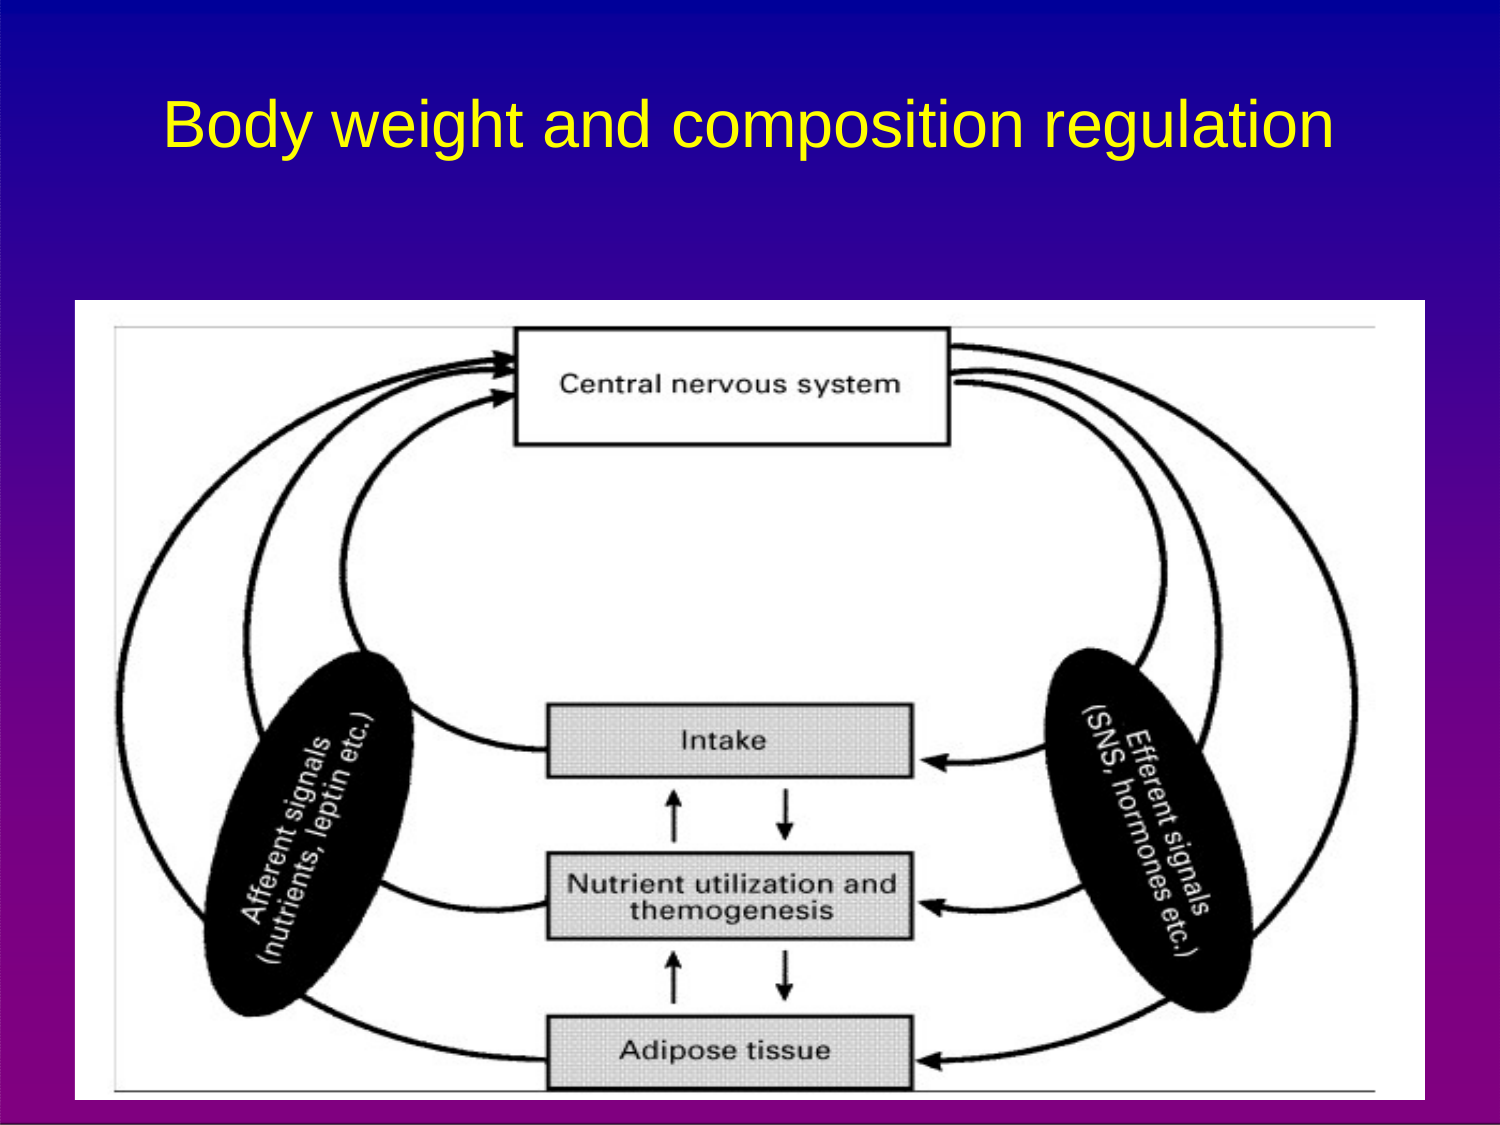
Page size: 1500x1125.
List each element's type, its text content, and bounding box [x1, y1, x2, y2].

text_box [74, 299, 1425, 1100]
title Body weight and composition regulation [160, 79, 1341, 270]
picture [0, 0, 1500, 1125]
